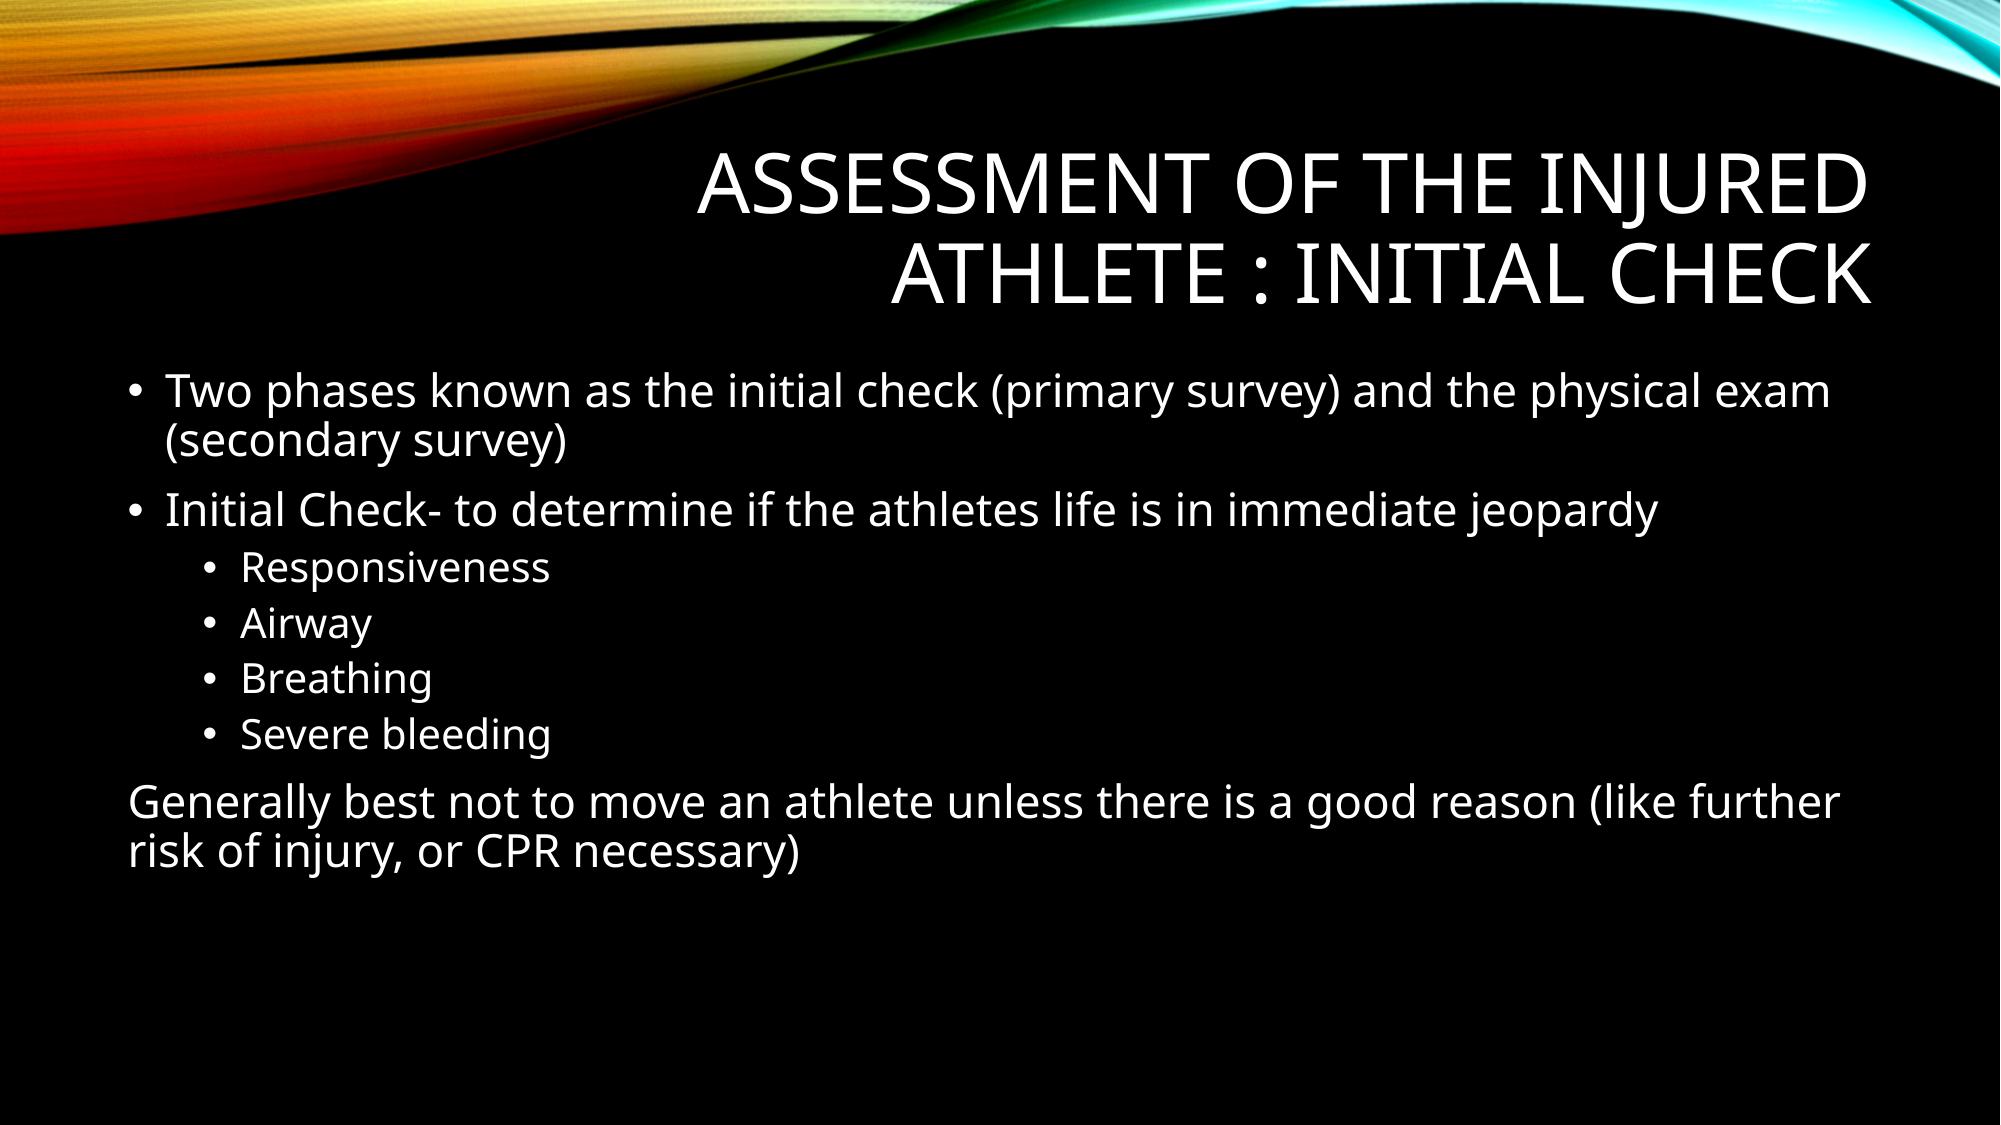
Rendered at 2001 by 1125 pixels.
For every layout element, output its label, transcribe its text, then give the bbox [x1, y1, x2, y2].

picture [0, 0, 2000, 237]
list Two phases known as the initial check (primary survey) and the physical exam (secondary survey) Initial Check- to determine if the athletes life is in immediate jeopardy Responsiveness Airway Breathing Severe bleeding Generally best not to move an athlete unless there is a good reason (like further risk of injury, or CPR necessary) [112, 360, 1888, 1021]
title Assessment of the injured athlete : Initial check [474, 125, 1888, 338]
